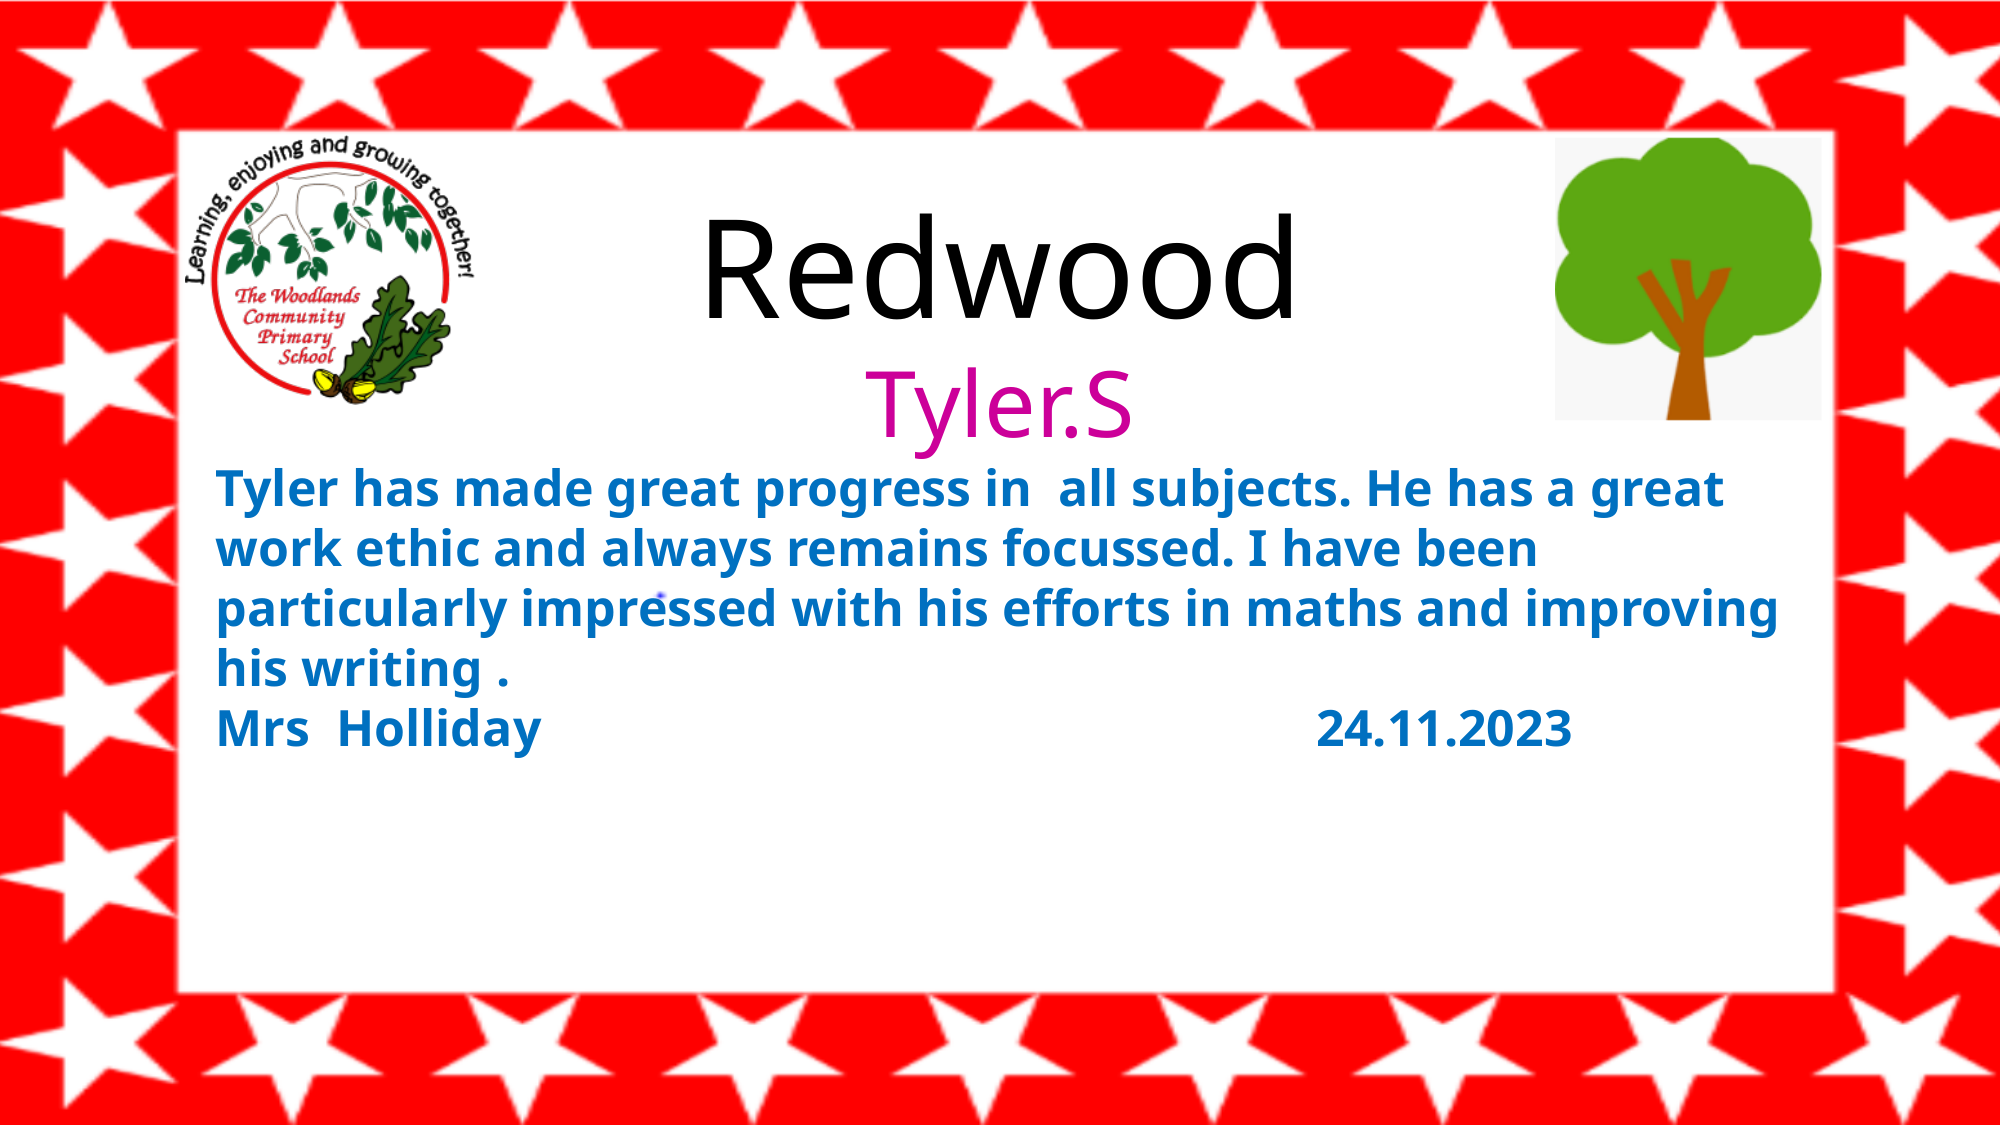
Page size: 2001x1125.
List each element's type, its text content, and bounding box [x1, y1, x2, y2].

text_box Redwood Tyler.S Tyler has made great progress in all subjects. He has a great work ethic and always remains focussed. I have been particularly impressed with his efforts in maths and improving his writing . Mrs Holliday 24.11.2023 [1563, 422, 1800, 824]
picture [0, 0, 2000, 1125]
text_box Redwood Tyler.S Tyler has made great progress in all subjects. He has a great work ethic and always remains focussed. I have been particularly impressed with his efforts in maths and improving his writing . Mrs Holliday 24.11.2023 [200, 405, 437, 824]
